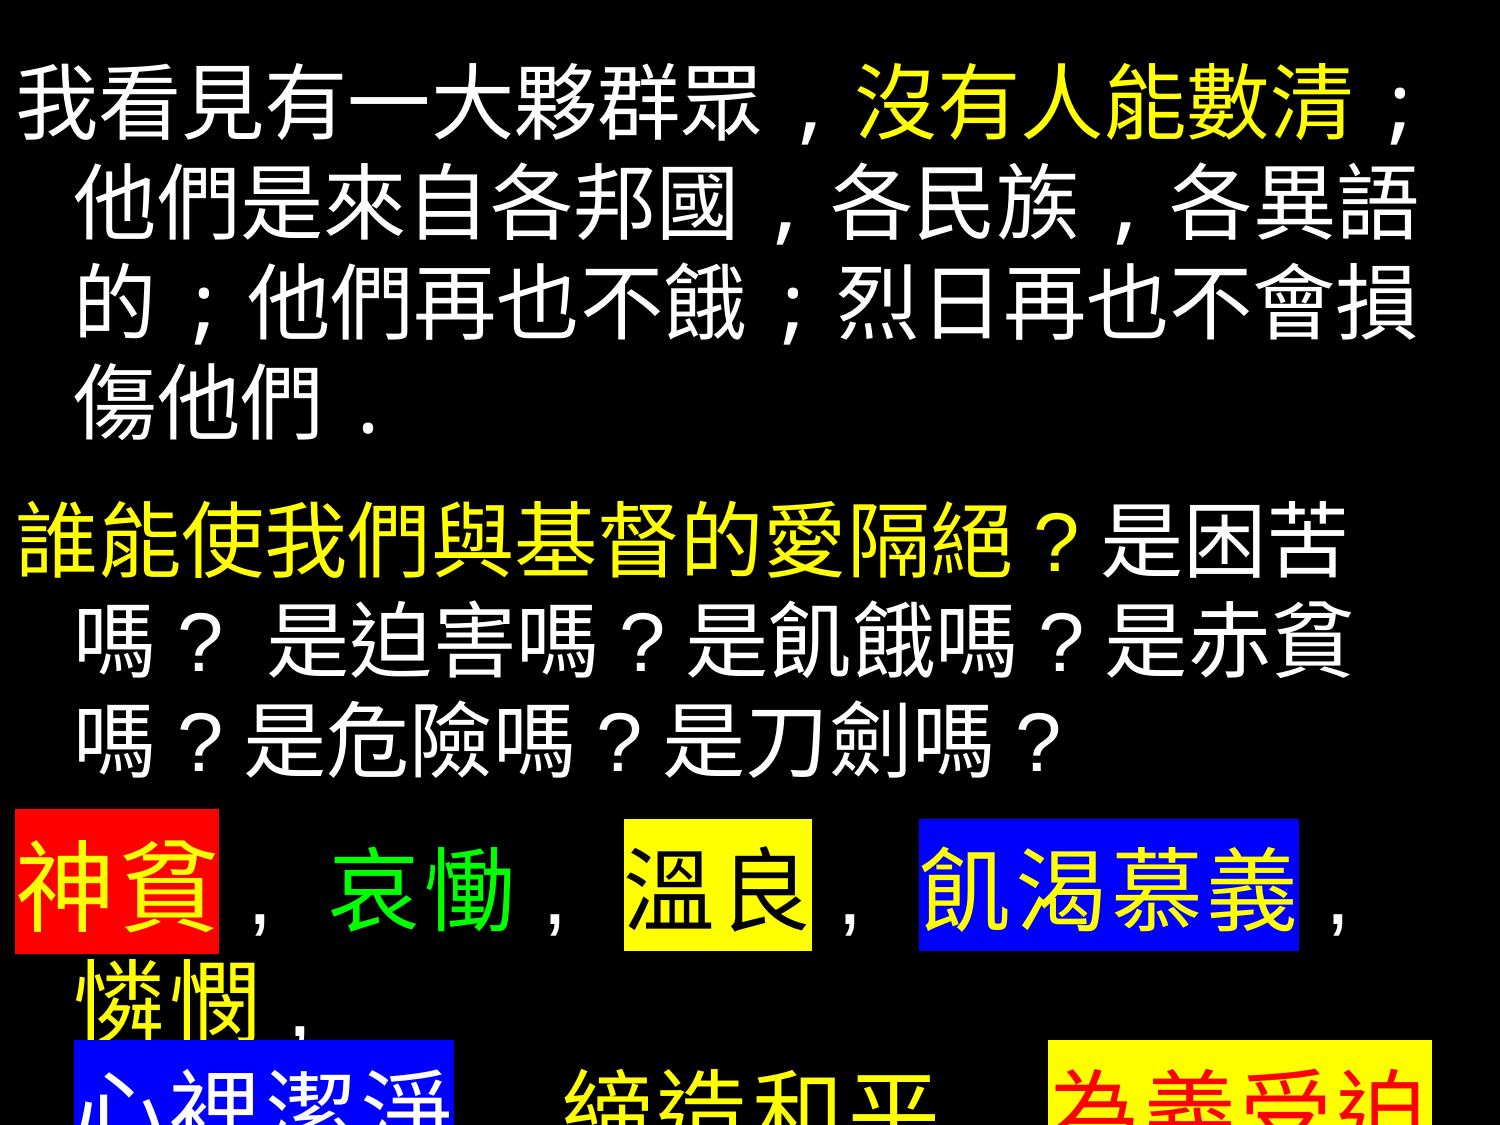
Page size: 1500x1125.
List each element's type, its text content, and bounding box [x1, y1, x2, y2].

subtitle 我看見有一大夥群眾,沒有人能數清;他們是來自各邦國,各民族,各異語的;他們再也不餓;烈日再也不會損傷他們. 誰能使我們與基督的愛隔絕?是困苦嗎? 是迫害嗎?是飢餓嗎?是赤貧嗎?是危險嗎?是刀劍嗎? 神貧, 哀慟, 溫良, 飢渴慕義, 憐憫, 心裡潔淨, 締造和平, 為義受迫害. [0, 42, 1500, 1094]
